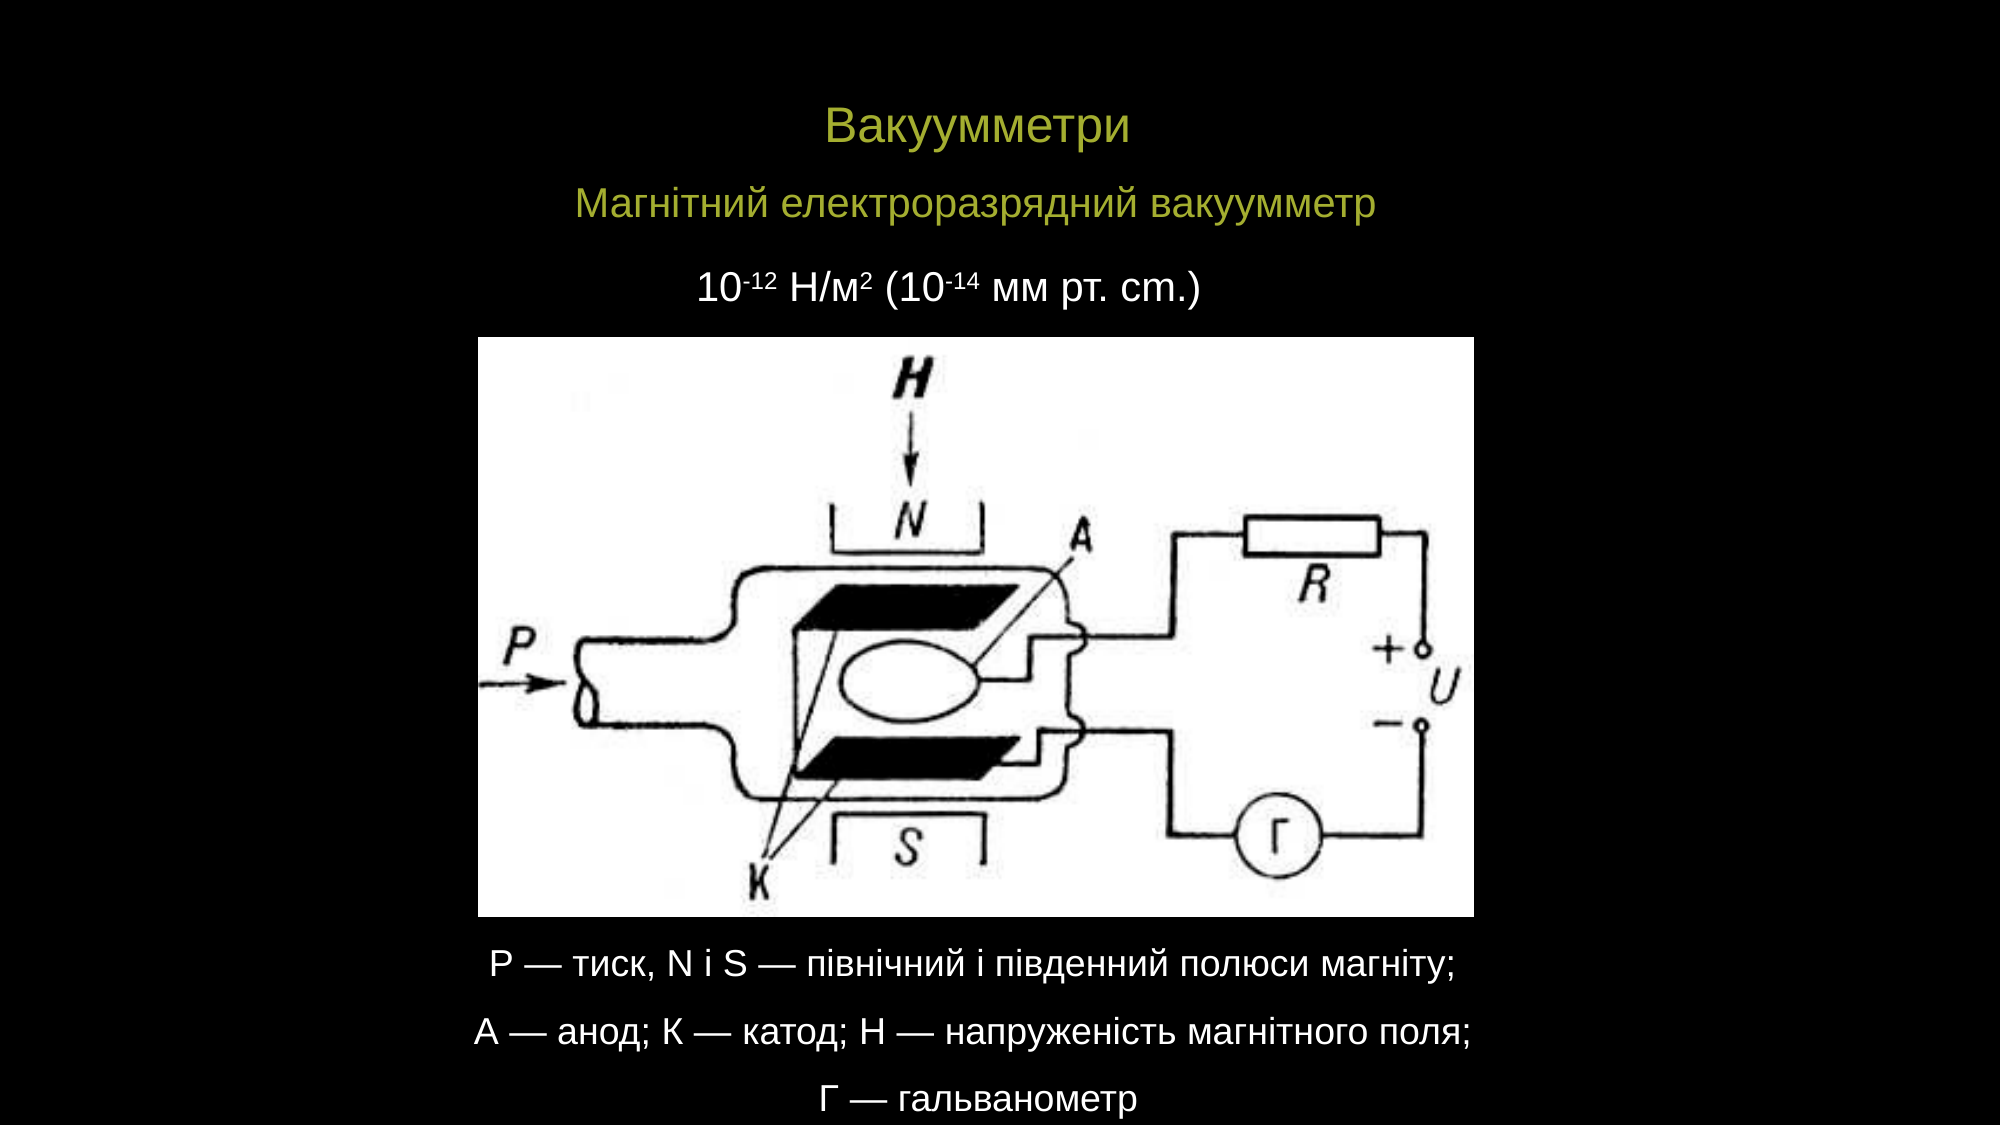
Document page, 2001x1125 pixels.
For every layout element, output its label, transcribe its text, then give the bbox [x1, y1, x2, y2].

text_box Магнітний електроразрядний вакуумметр [559, 168, 1392, 234]
text_box Р — тиск, N і S — північний і південний полюси магніту; А — анод; К — катод; Н — напруженість магнітного поля; Г — гальванометр [198, 909, 1700, 1125]
text_box 10-12 Н/м2 (10-14 мм рт. cm.) [681, 252, 1217, 318]
text_box Вакуумметри [146, 85, 1659, 160]
picture [477, 336, 1474, 917]
